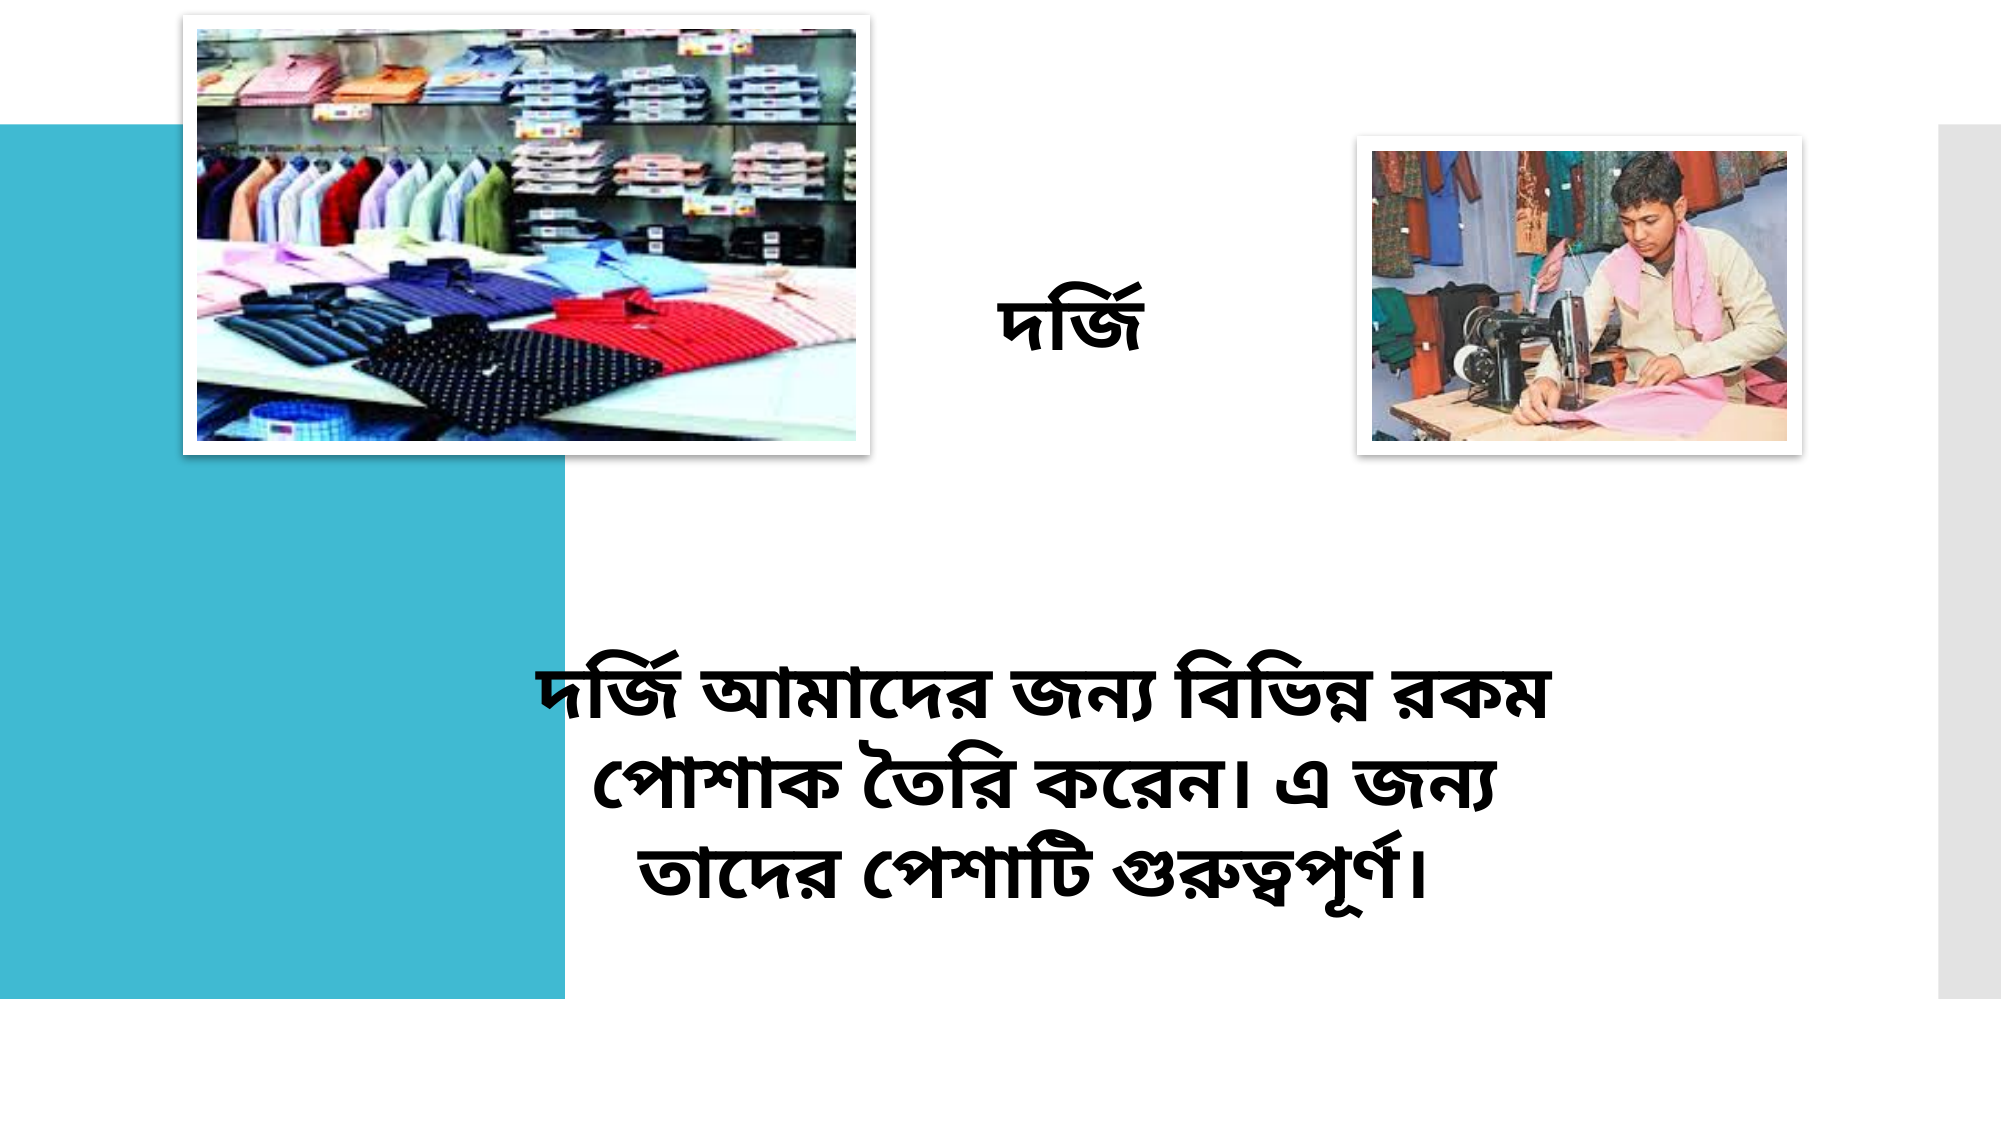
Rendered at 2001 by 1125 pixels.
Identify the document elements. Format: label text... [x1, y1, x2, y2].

picture [1371, 150, 1788, 442]
picture [196, 29, 856, 442]
text_box দর্জি [974, 267, 1227, 373]
text_box দর্জি আমাদের জন্য বিভিন্ন রকম পোশাক তৈরি করেন। এ জন্য তাদের পেশাটি গুরুত্বপূর্ণ। [509, 636, 1580, 922]
